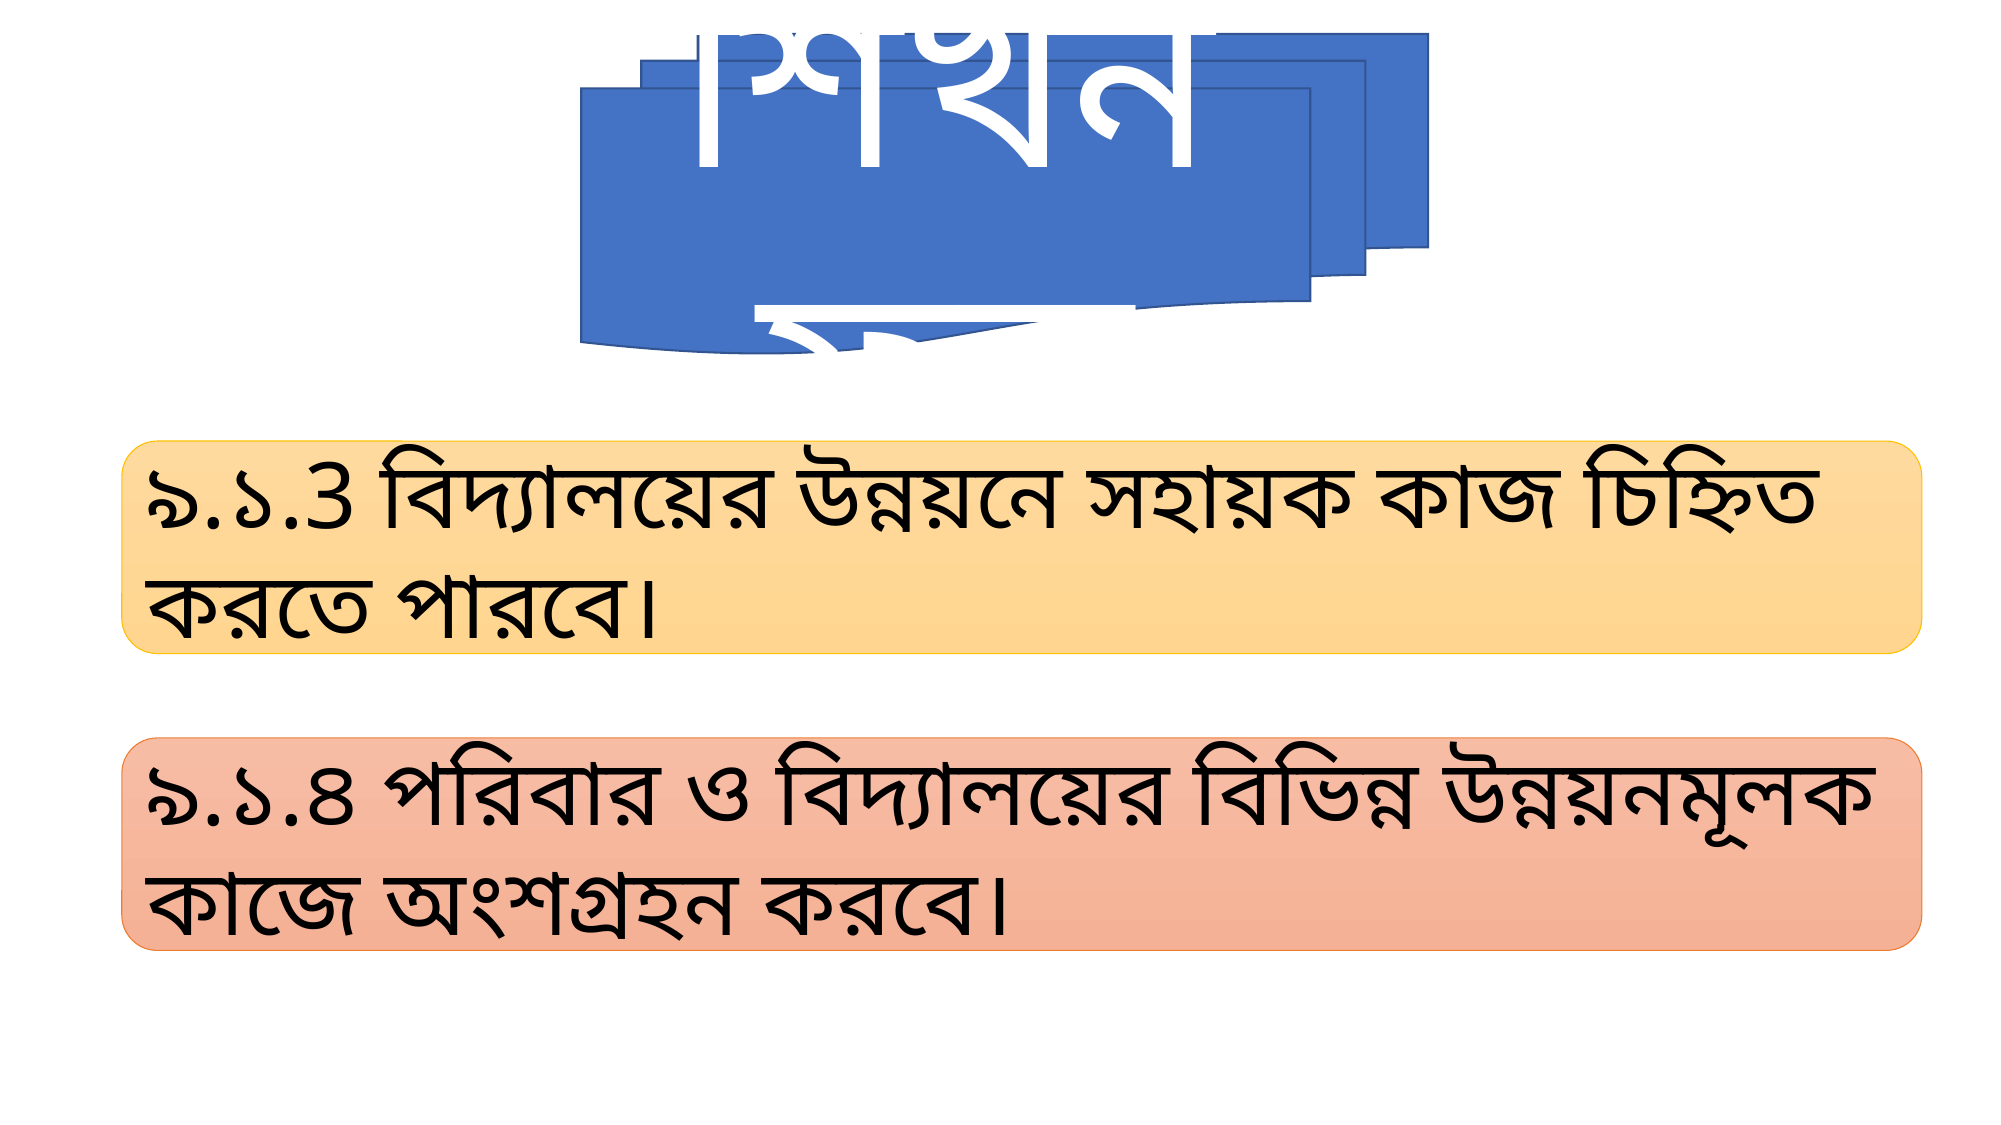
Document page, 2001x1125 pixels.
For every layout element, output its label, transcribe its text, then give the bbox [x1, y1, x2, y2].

text_box ৯.১.৪ পরিবার ও বিদ্যালয়ের বিভিন্ন উন্নয়নমূলক কাজে অংশগ্রহন করবে। [121, 737, 1923, 951]
text_box শিখনফল [580, 32, 1430, 355]
text_box ৯.১.3 বিদ্যালয়ের উন্নয়নে সহায়ক কাজ চিহ্নিত করতে পারবে। [121, 440, 1923, 655]
